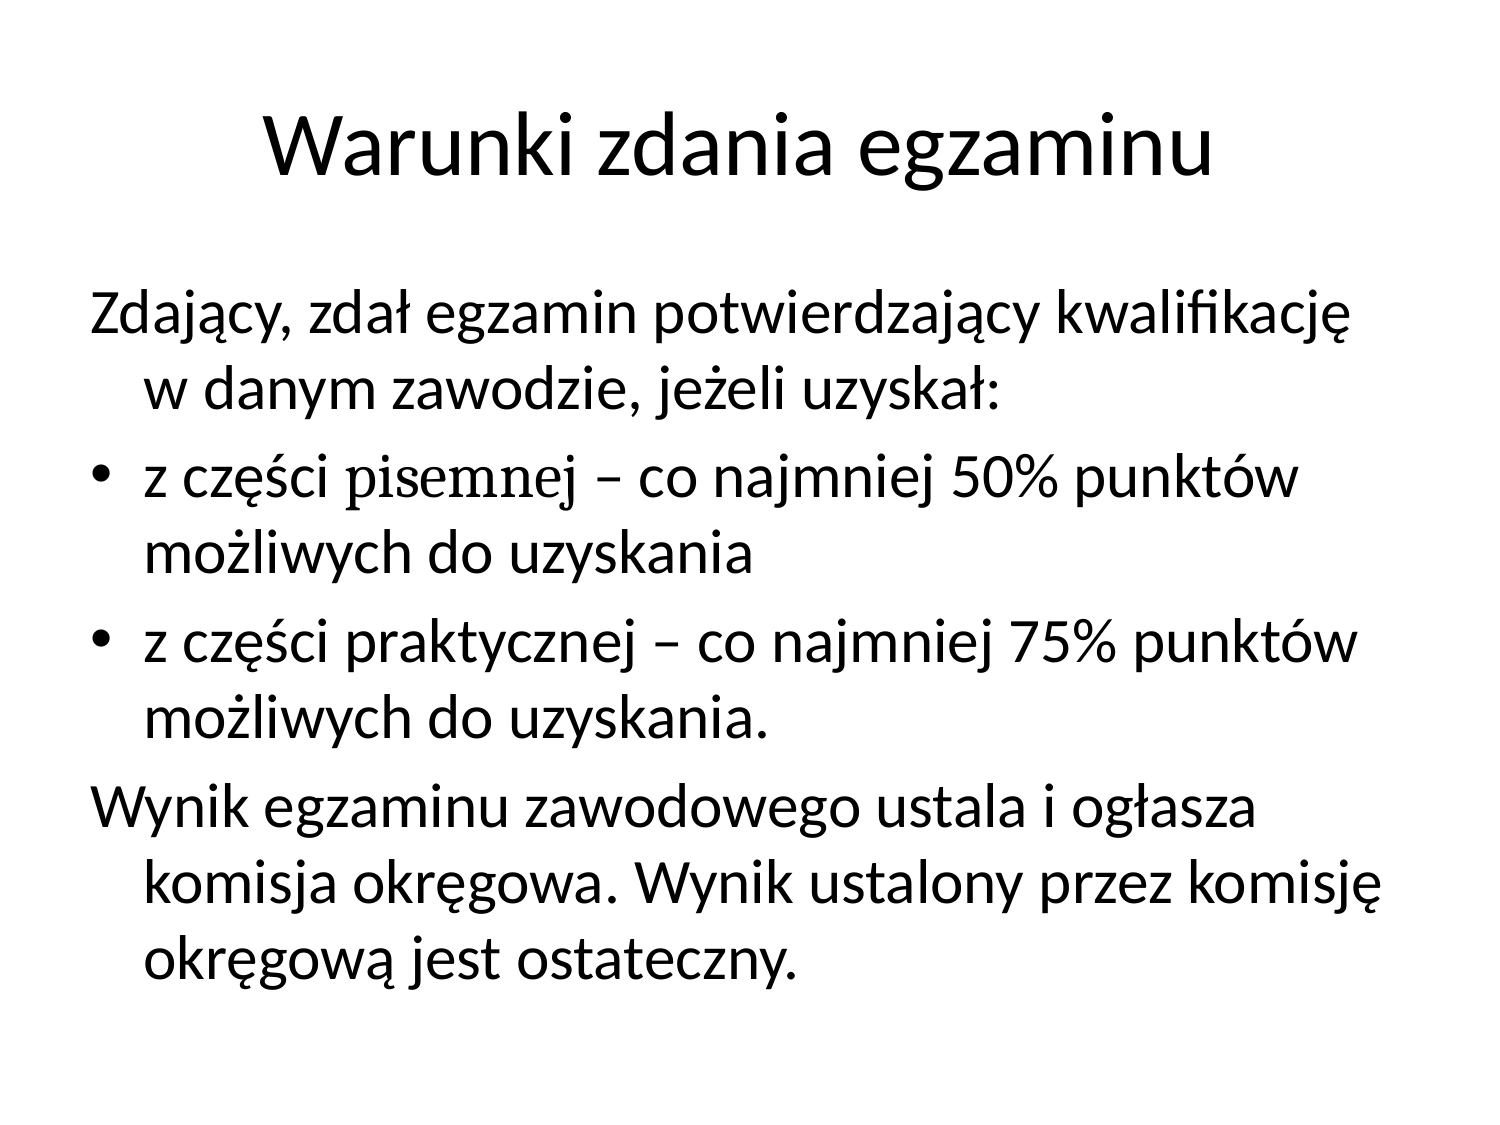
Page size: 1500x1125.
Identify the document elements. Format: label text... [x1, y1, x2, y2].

list Zdający, zdał egzamin potwierdzający kwalifikację w danym zawodzie, jeżeli uzyskał: z części pisemnej – co najmniej 50% punktów możliwych do uzyskania z części praktycznej – co najmniej 75% punktów możliwych do uzyskania. Wynik egzaminu zawodowego ustala i ogłasza komisja okręgowa. Wynik ustalony przez komisję okręgową jest ostateczny. [75, 262, 1425, 1005]
title Warunki zdania egzaminu [75, 45, 1425, 233]
